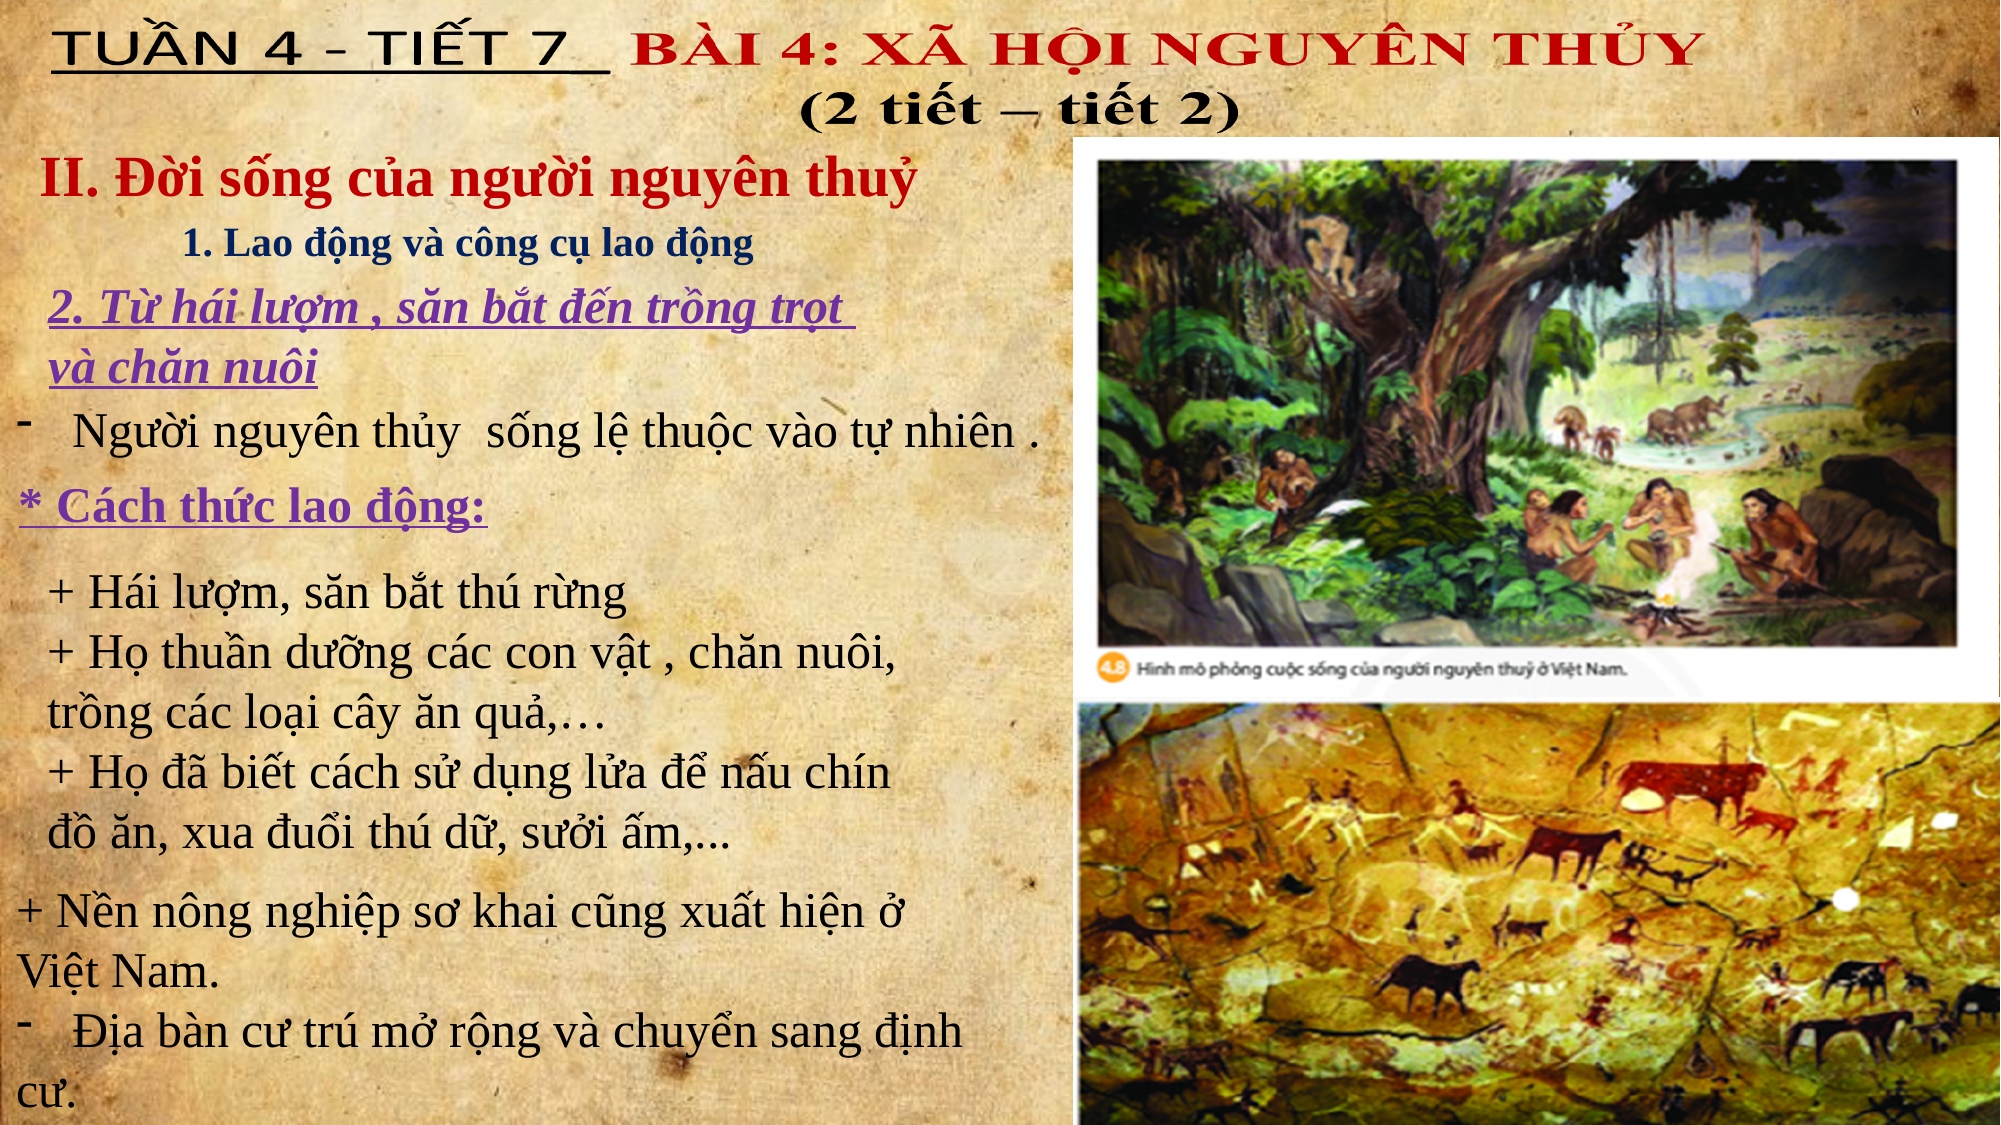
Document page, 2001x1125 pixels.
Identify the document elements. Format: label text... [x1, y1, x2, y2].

text_box Người nguyên thủy sống lệ thuộc vào tự nhiên . [1, 389, 1073, 465]
picture [0, 0, 2000, 1125]
text_box 1. Lao động và công cụ lao động [166, 207, 770, 265]
text_box 2. Từ hái lượm , săn bắt đến trồng trọt và chăn nuôi [34, 265, 1073, 401]
text_box II. Đời sống của người nguyên thuỷ [24, 163, 935, 216]
text_box + Nền nông nghiệp sơ khai cũng xuất hiện ở Việt Nam. Địa bàn cư trú mở rộng và chuyển sang định cư. [1, 869, 1073, 1125]
text_box * Cách thức lao động: [3, 465, 503, 540]
text_box + Hái lượm, săn bắt thú rừng + Họ thuần dưỡng các con vật , chăn nuôi, trồng các loại cây ăn quả,… + Họ đã biết cách sử dụng lửa để nấu chín đồ ăn, xua đuổi thú dữ, sưởi ấm,... [32, 551, 1073, 866]
